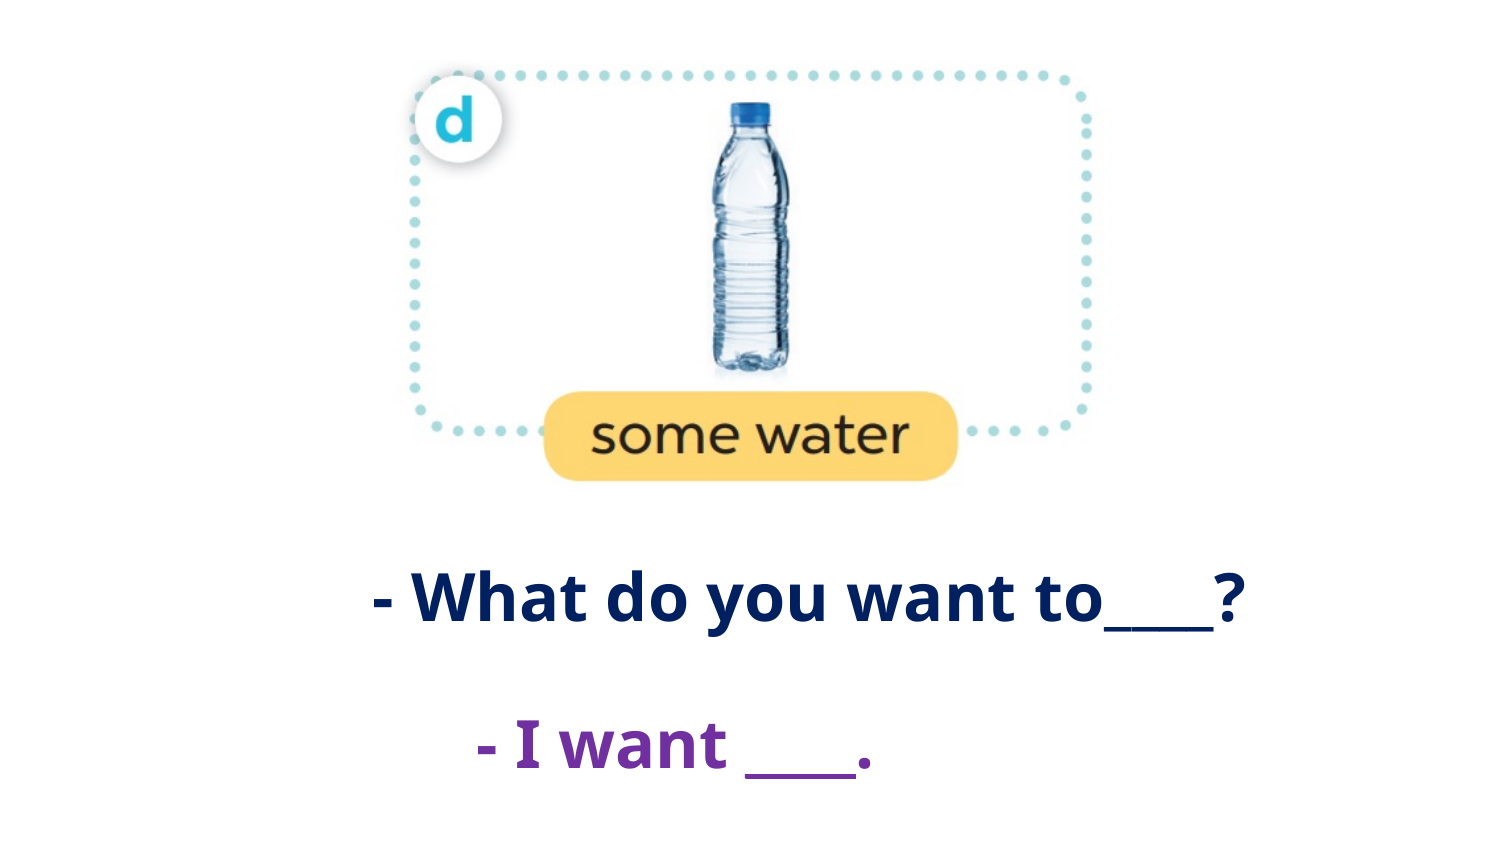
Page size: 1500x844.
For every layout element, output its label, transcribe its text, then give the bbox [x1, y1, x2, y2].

text_box - I want ____. [162, 639, 1189, 844]
text_box - What do you want to____? [296, 492, 1323, 697]
picture [393, 43, 1117, 493]
